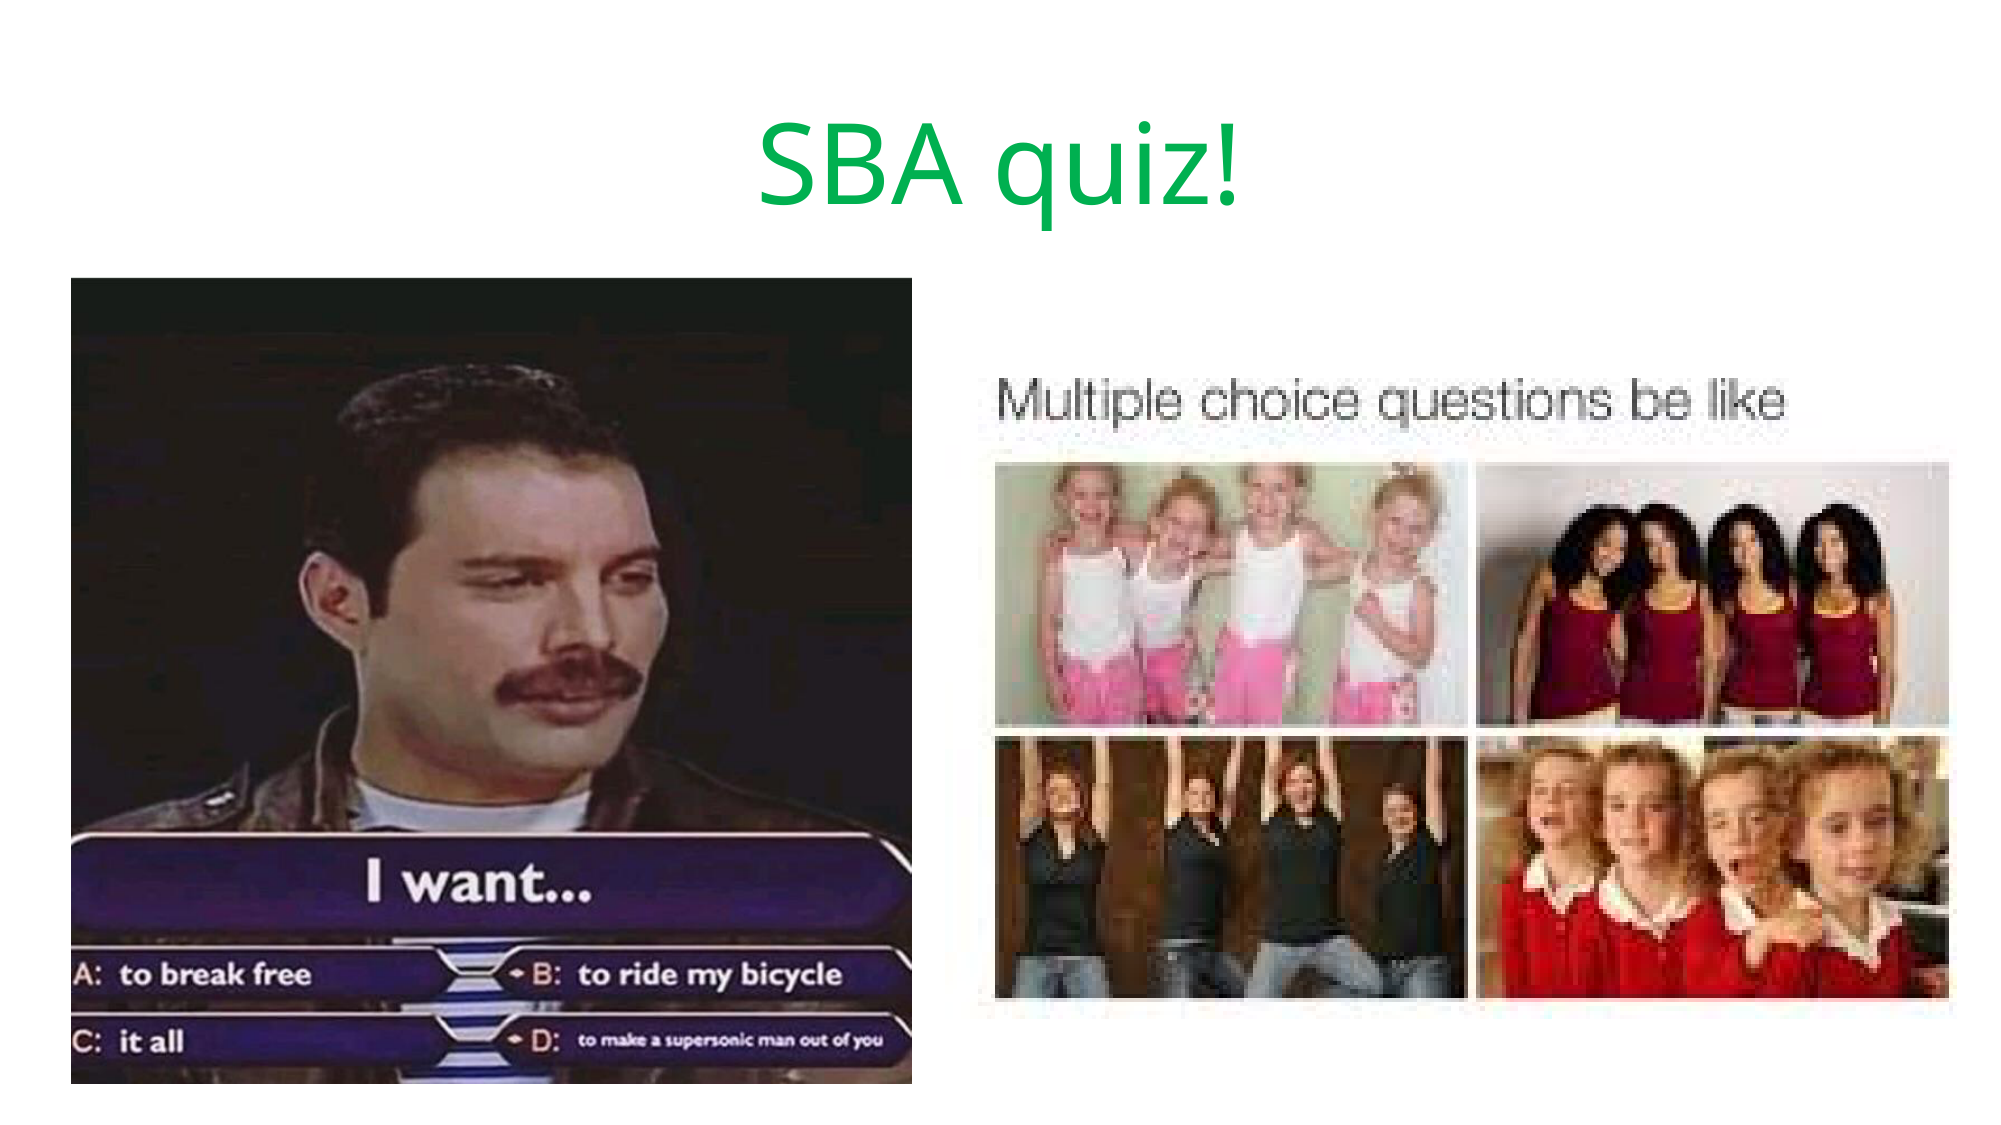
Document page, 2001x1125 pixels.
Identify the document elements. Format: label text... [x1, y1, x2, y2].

picture [71, 277, 912, 1084]
title SBA quiz! [137, 59, 1863, 278]
picture [945, 277, 2000, 1125]
